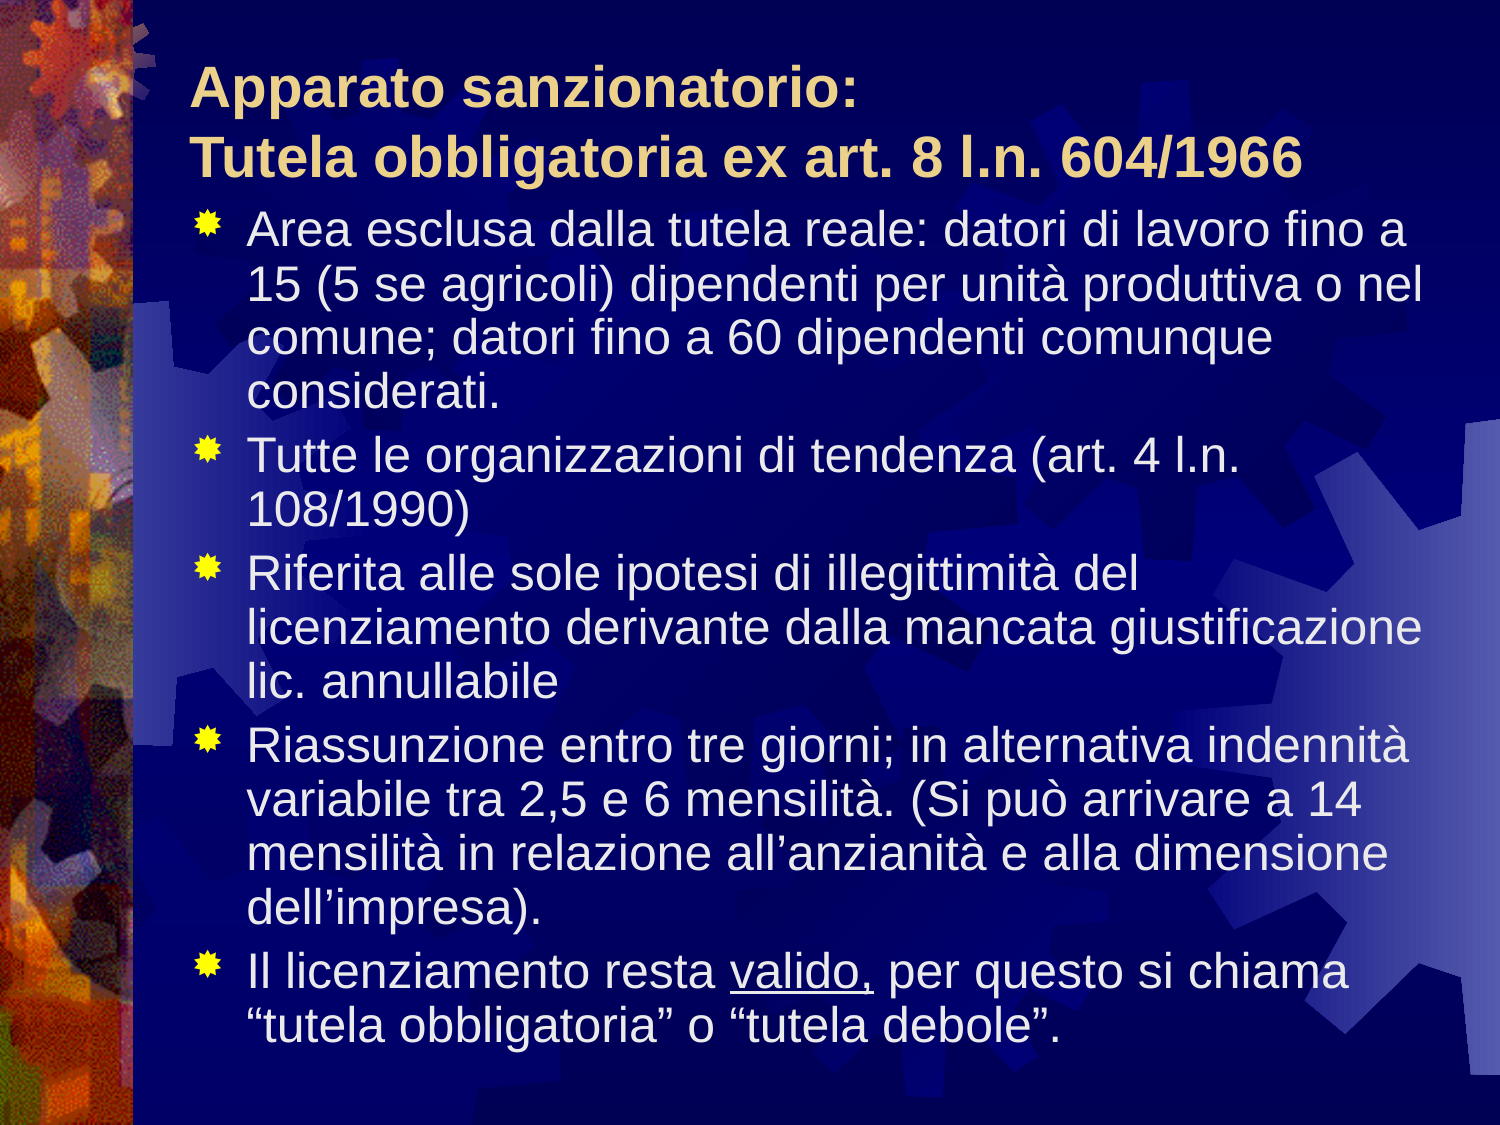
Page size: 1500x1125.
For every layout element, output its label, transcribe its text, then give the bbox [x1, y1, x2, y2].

picture [0, 0, 133, 1125]
list Area esclusa dalla tutela reale: datori di lavoro fino a 15 (5 se agricoli) dipendenti per unità produttiva o nel comune; datori fino a 60 dipendenti comunque considerati. Tutte le organizzazioni di tendenza (art. 4 l.n. 108/1990) Riferita alle sole ipotesi di illegittimità del licenziamento derivante dalla mancata giustificazione lic. annullabile Riassunzione entro tre giorni; in alternativa indennità variabile tra 2,5 e 6 mensilità. (Si può arrivare a 14 mensilità in relazione all’anzianità e alla dimensione dell’impresa). Il licenziamento resta valido, per questo si chiama “tutela obbligatoria” o “tutela debole”. [174, 196, 1450, 1071]
title Apparato sanzionatorio: Tutela obbligatoria ex art. 8 l.n. 604/1966 [174, 50, 1450, 196]
